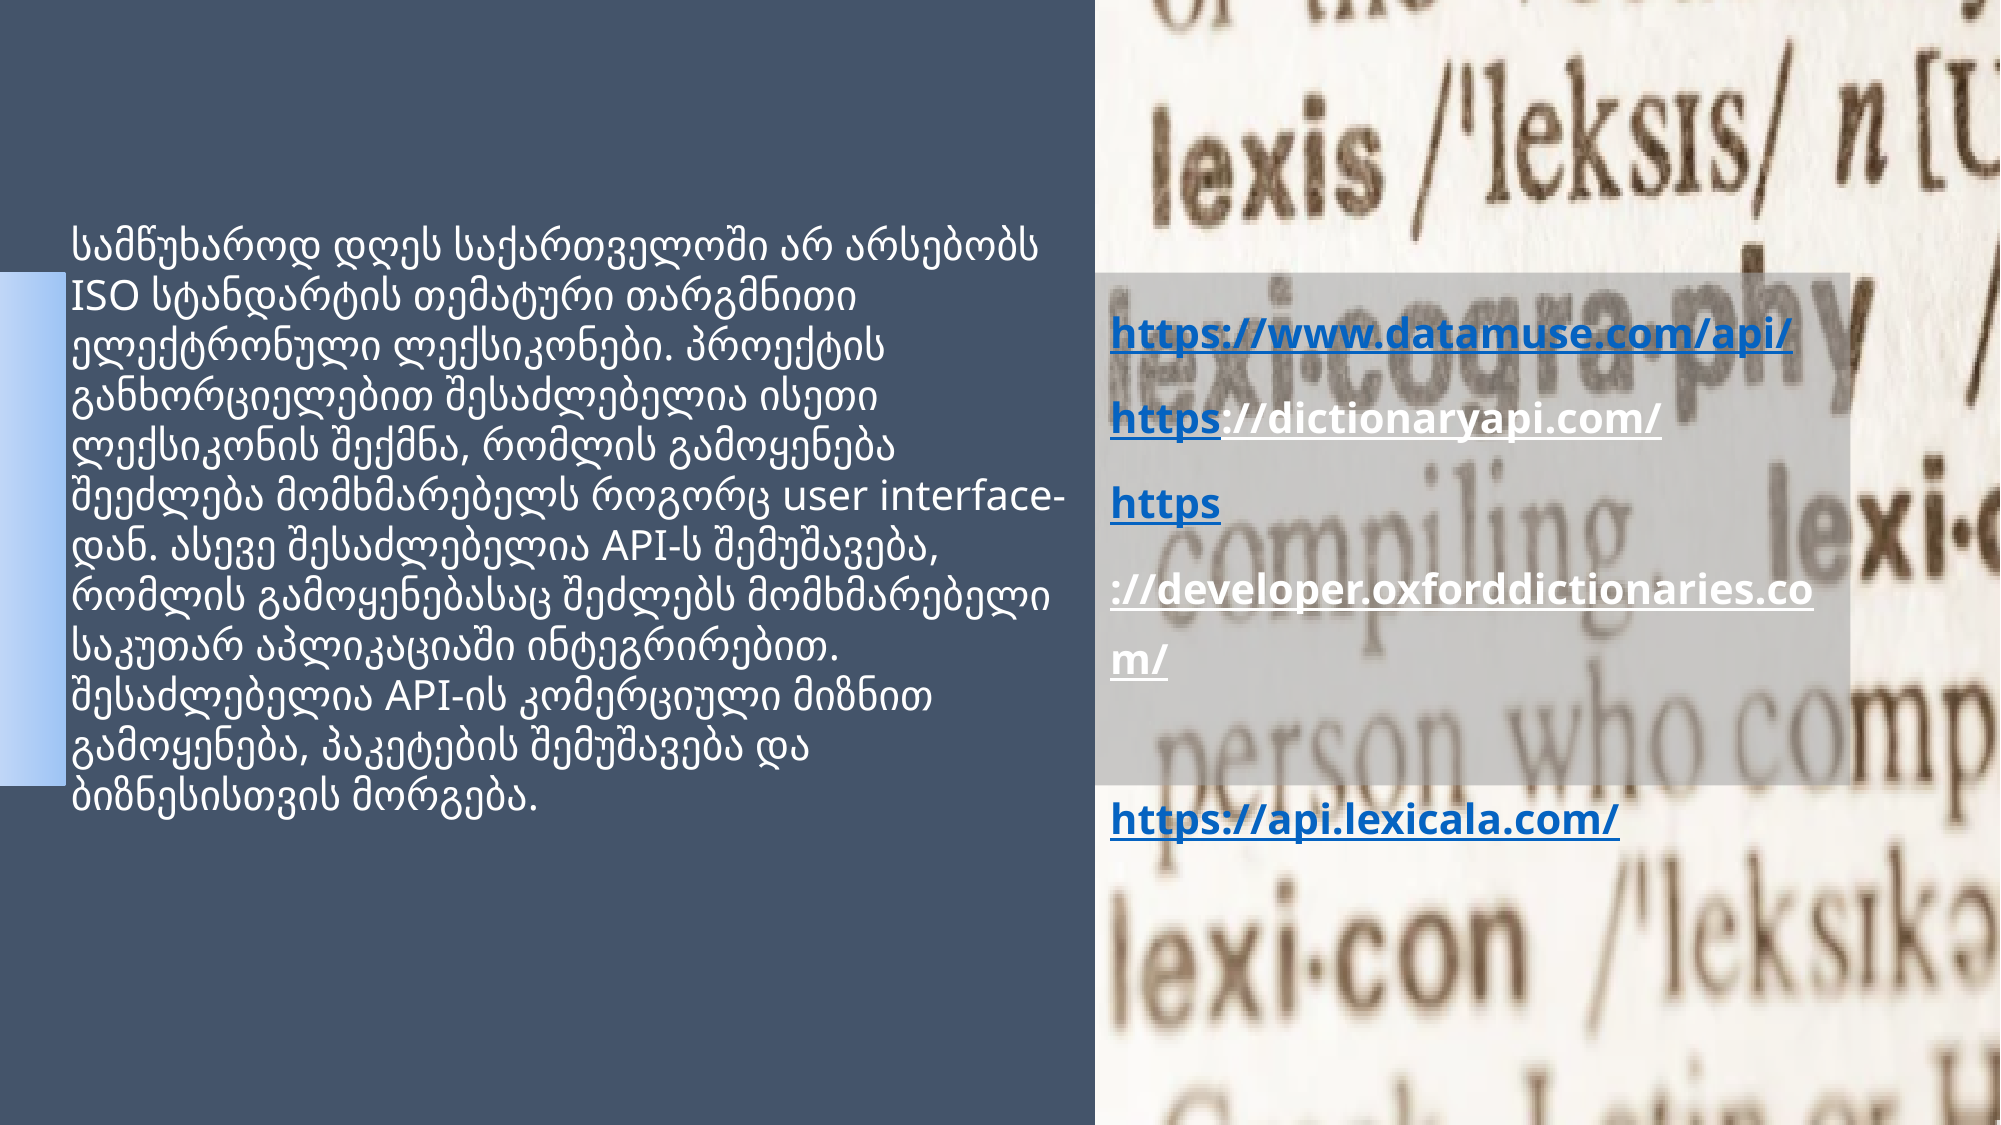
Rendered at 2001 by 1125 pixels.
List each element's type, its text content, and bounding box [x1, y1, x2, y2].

text_box [0, 272, 66, 786]
title სამწუხაროდ დღეს საქართველოში არ არსებობს ISO სტანდარტის თემატური თარგმნითი ელექტრონული ლექსიკონები. პროექტის განხორციელებით შესაძლებელია ისეთი ლექსიკონის შექმნა, რომლის გამოყენება შეეძლება მომხმარებელს როგორც user interface-დან. ასევე შესაძლებელია API-ს შემუშავება, რომლის გამოყენებასაც შეძლებს მომხმარებელი საკუთარ აპლიკაციაში ინტეგრირებით. შესაძლებელია API-ის კომერციული მიზნით გამოყენება, პაკეტების შემუშავება და ბიზნესისთვის მორგება. [55, 167, 1095, 871]
picture [1095, 0, 2000, 1125]
